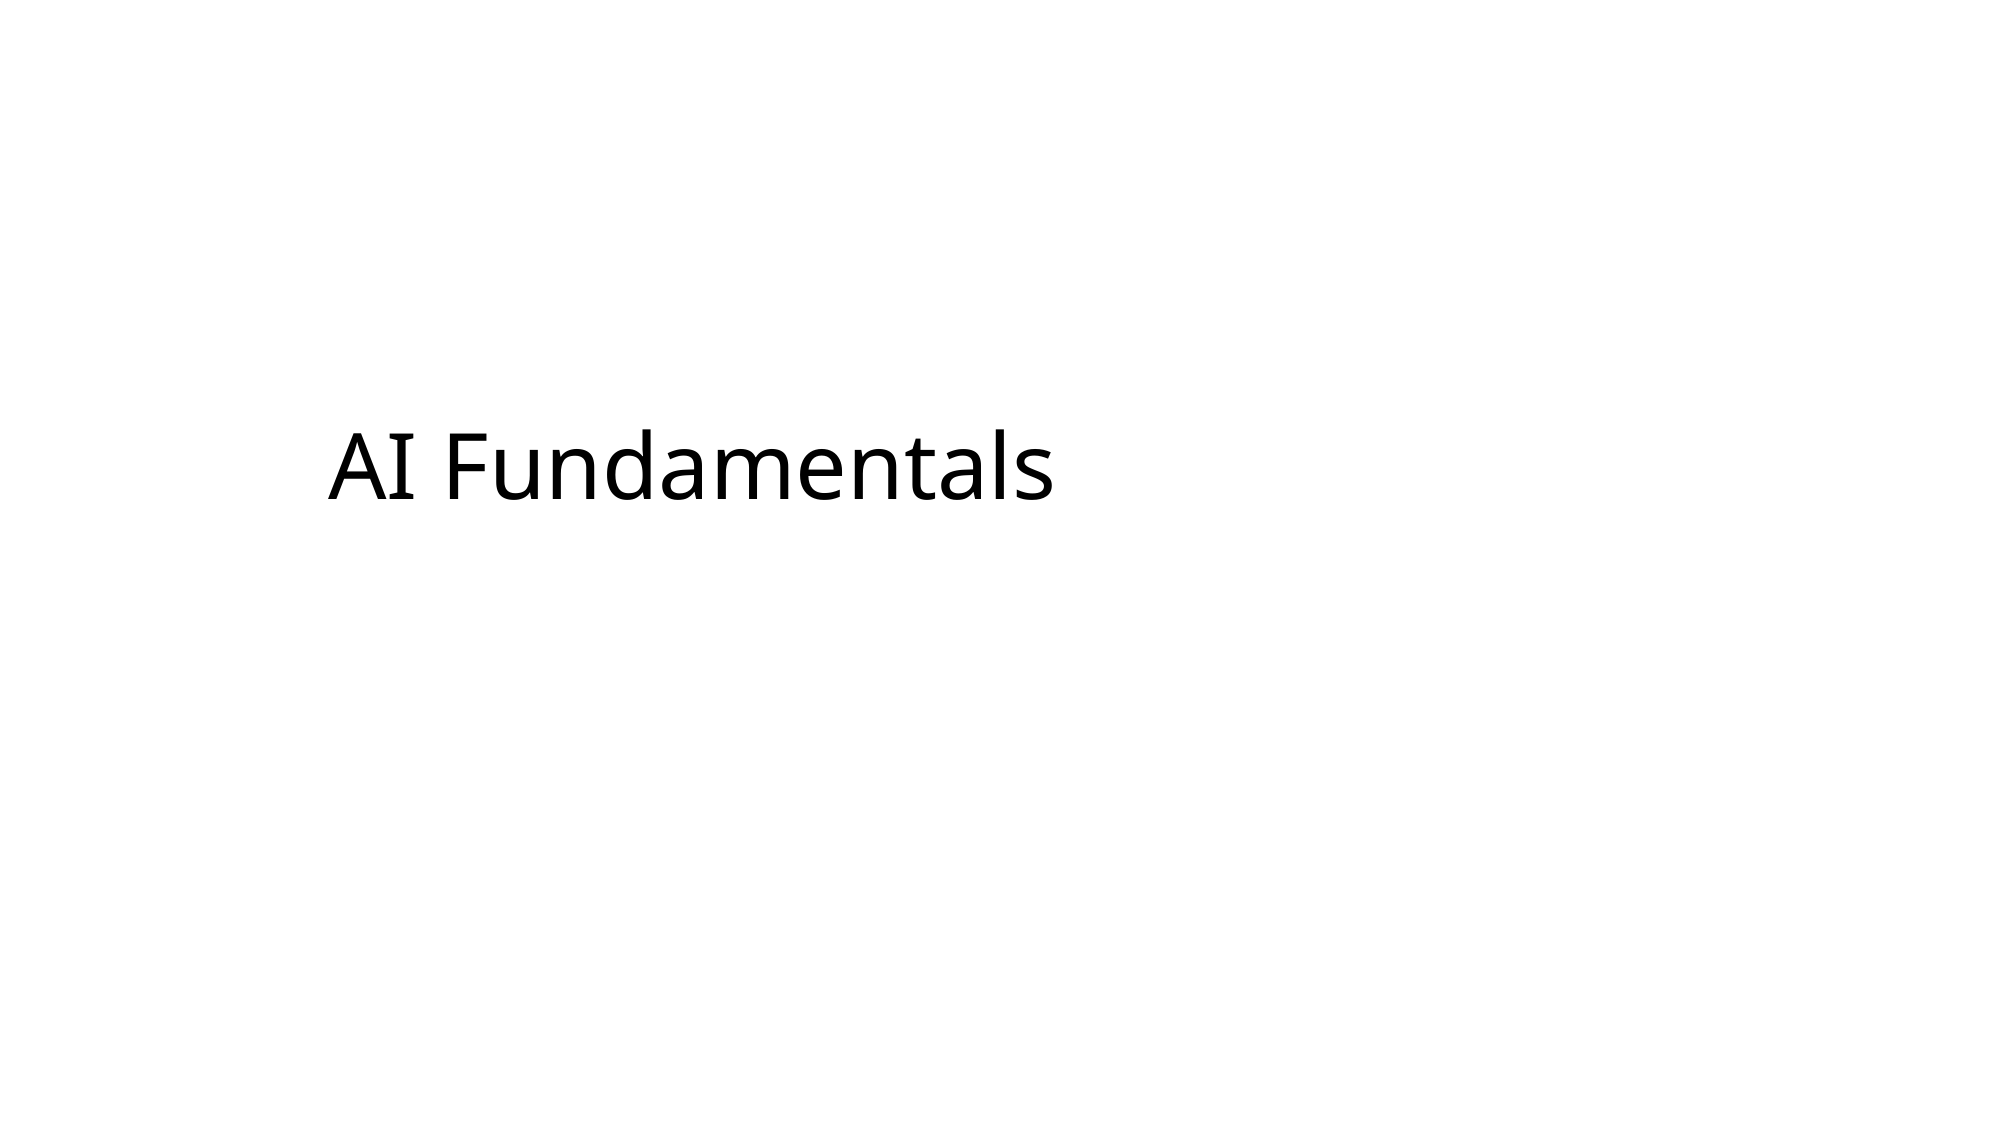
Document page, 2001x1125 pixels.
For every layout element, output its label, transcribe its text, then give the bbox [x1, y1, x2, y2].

title AI Fundamentals [313, 361, 2000, 579]
